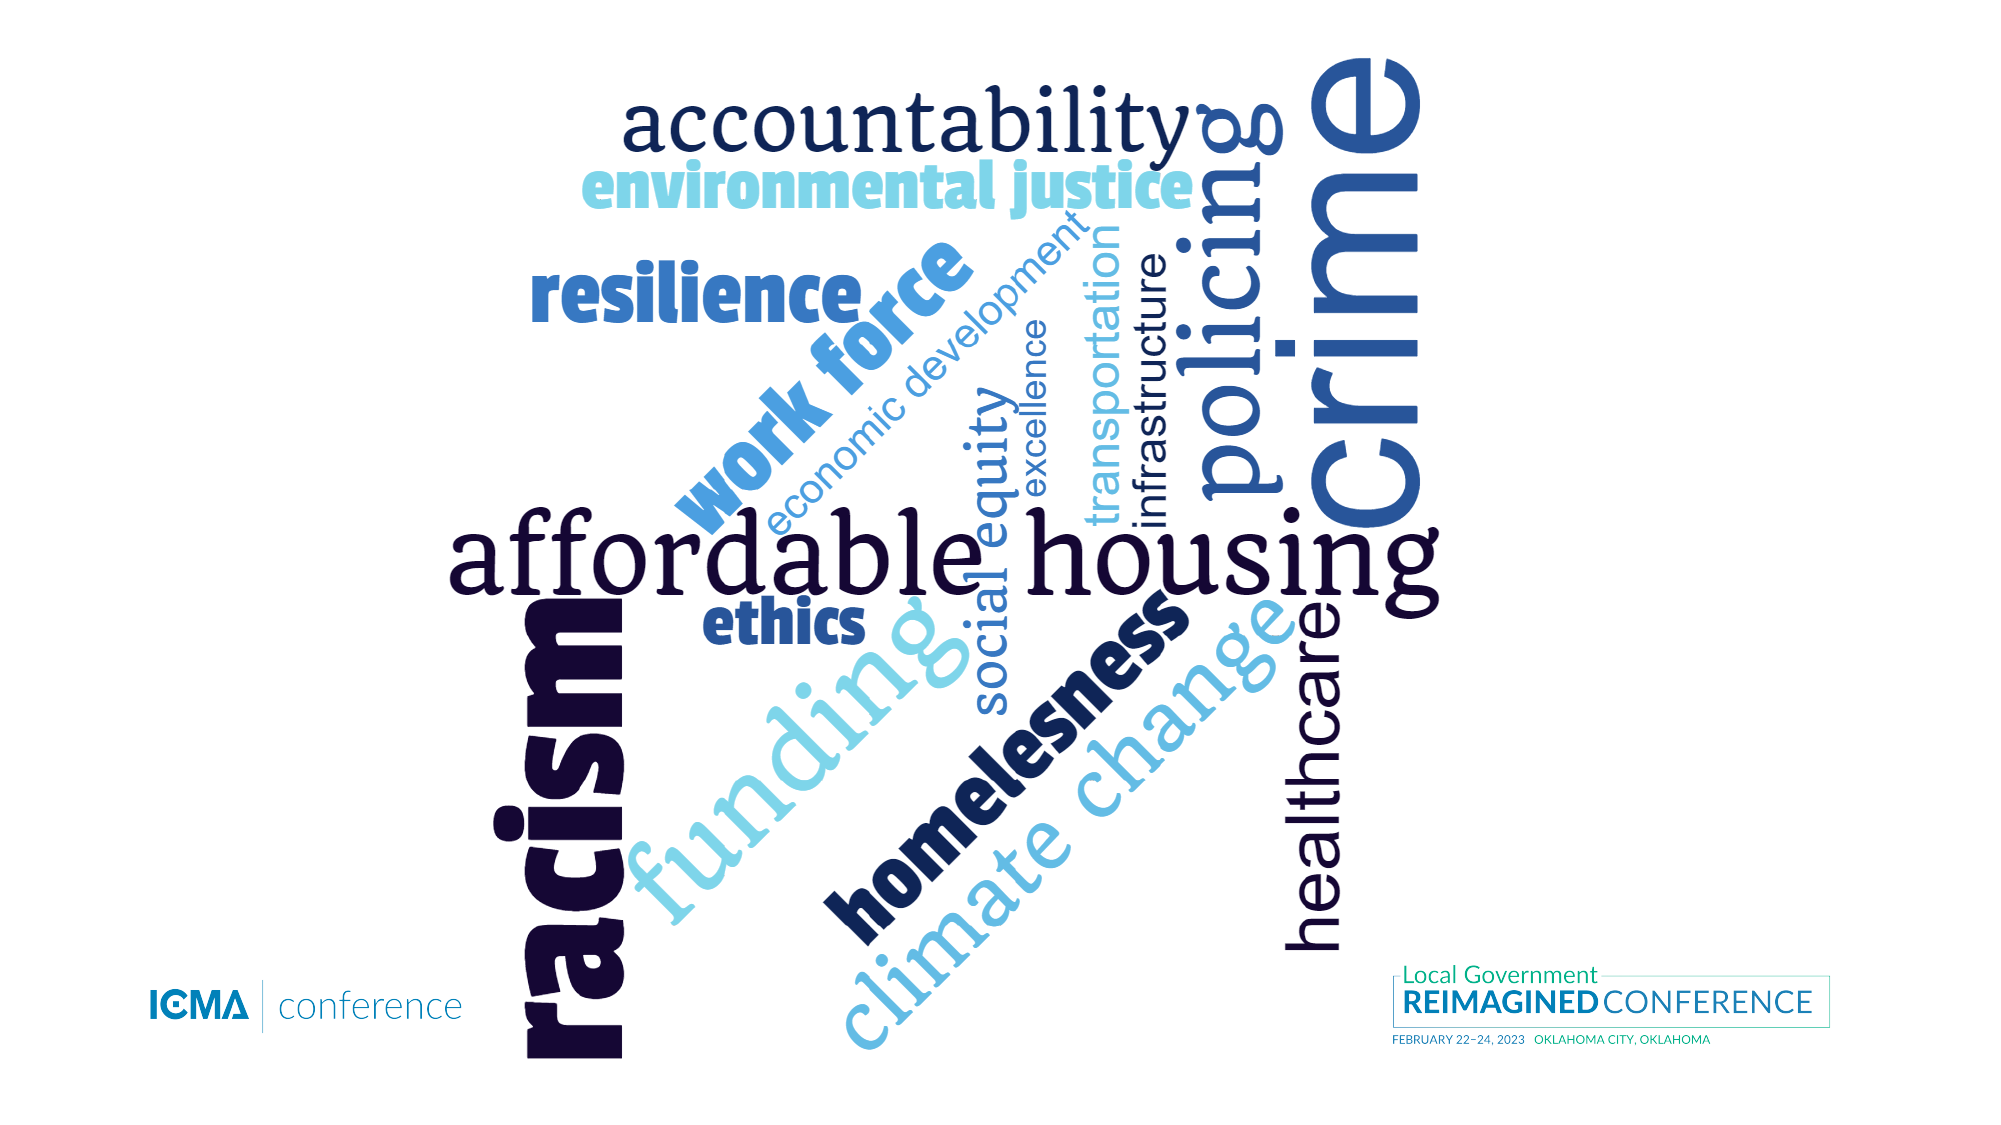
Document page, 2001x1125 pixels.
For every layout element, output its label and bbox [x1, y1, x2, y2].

picture [150, 54, 1851, 1071]
